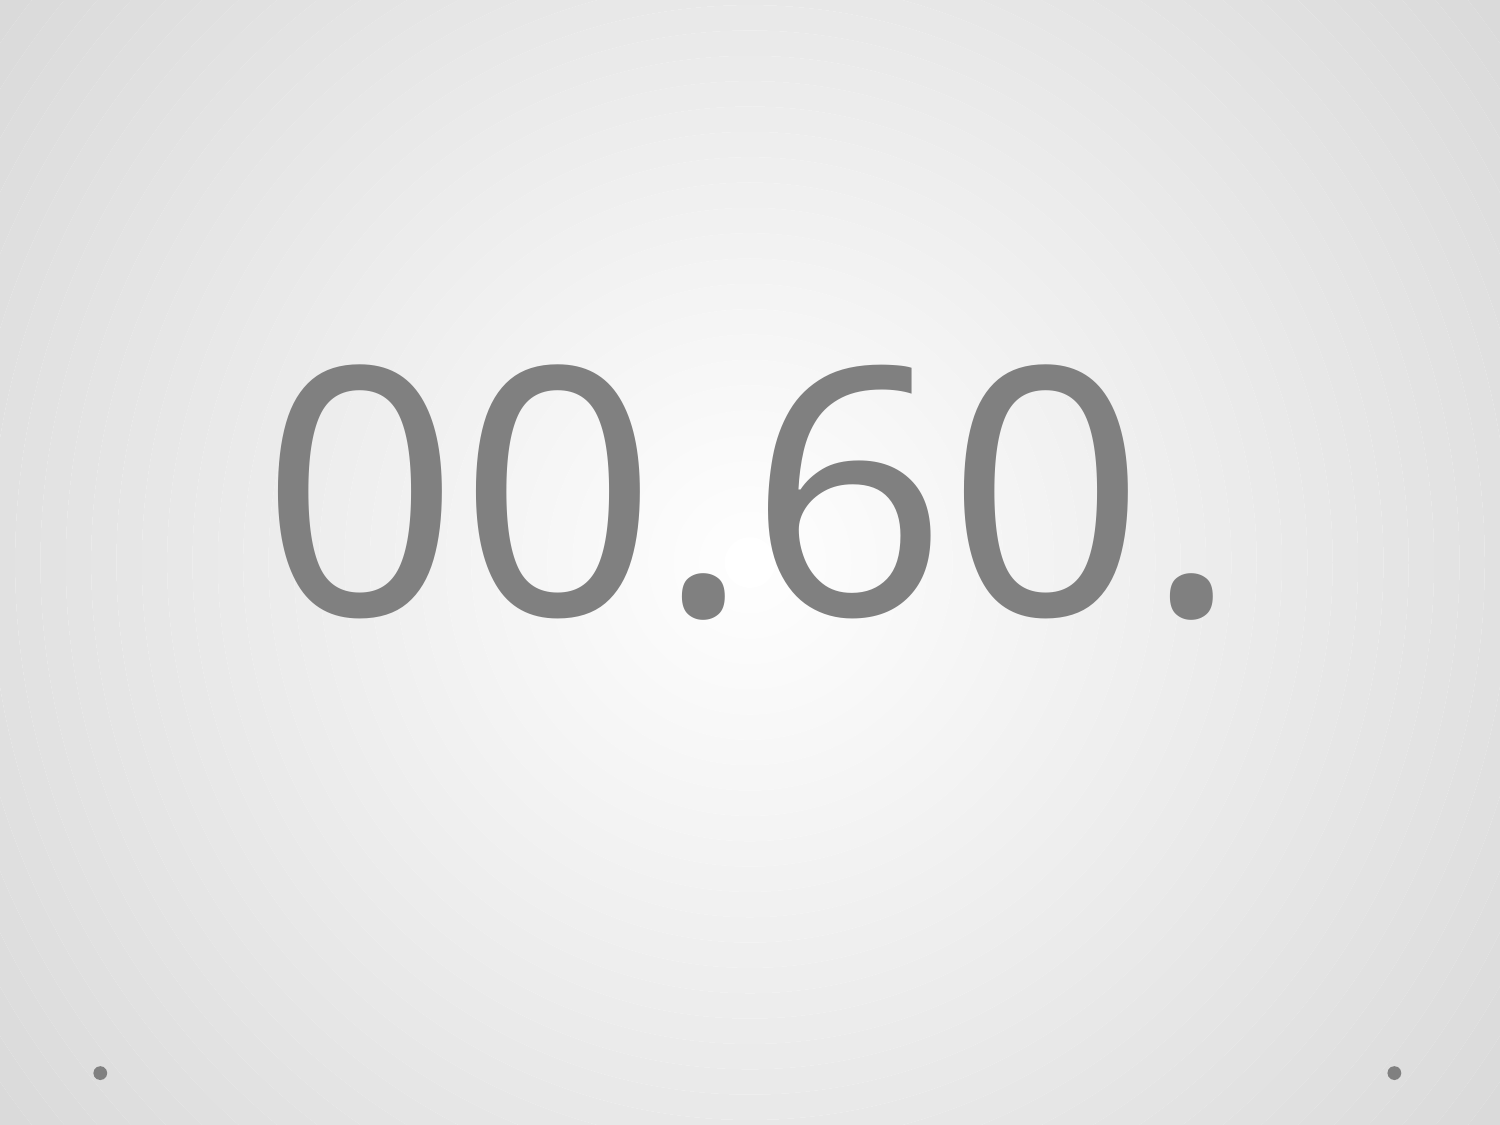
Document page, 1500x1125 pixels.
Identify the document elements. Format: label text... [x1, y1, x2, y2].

list 00.60. [75, 262, 1425, 1005]
